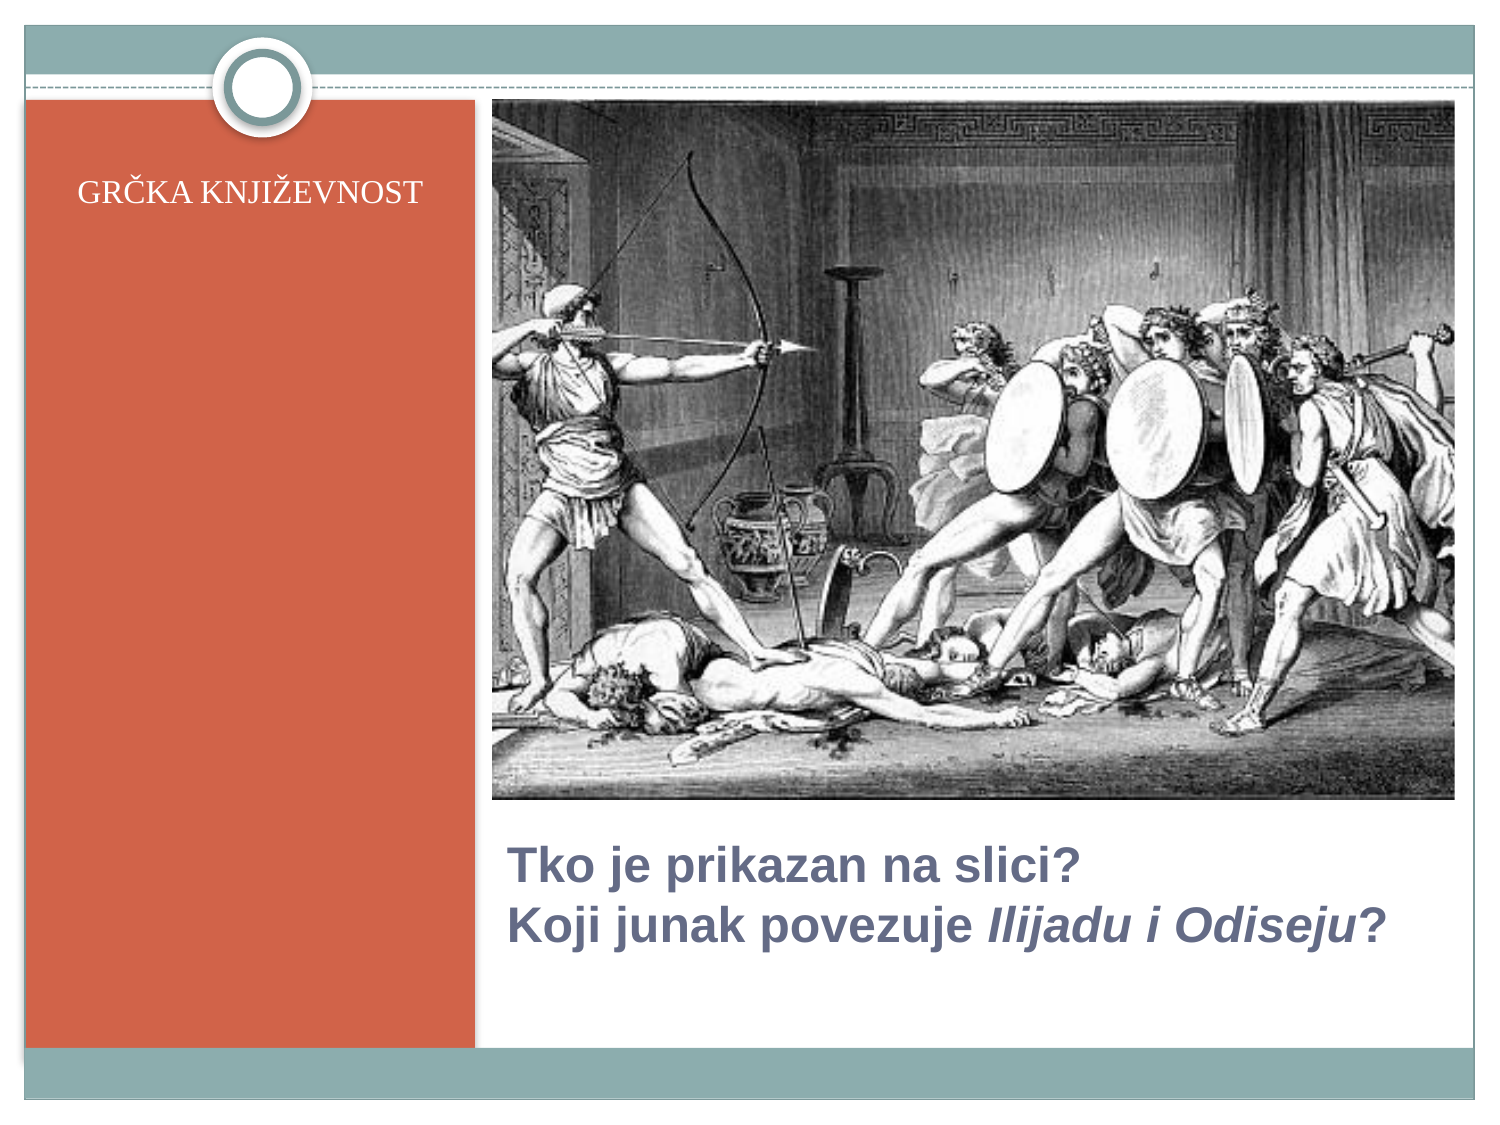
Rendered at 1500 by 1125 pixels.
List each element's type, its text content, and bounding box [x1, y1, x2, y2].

picture [491, 99, 1455, 801]
list GRČKA KNJIŽEVNOST [62, 162, 463, 1025]
title Tko je prikazan na slici? Koji junak povezuje Ilijadu i Odiseju? [492, 825, 1455, 1025]
